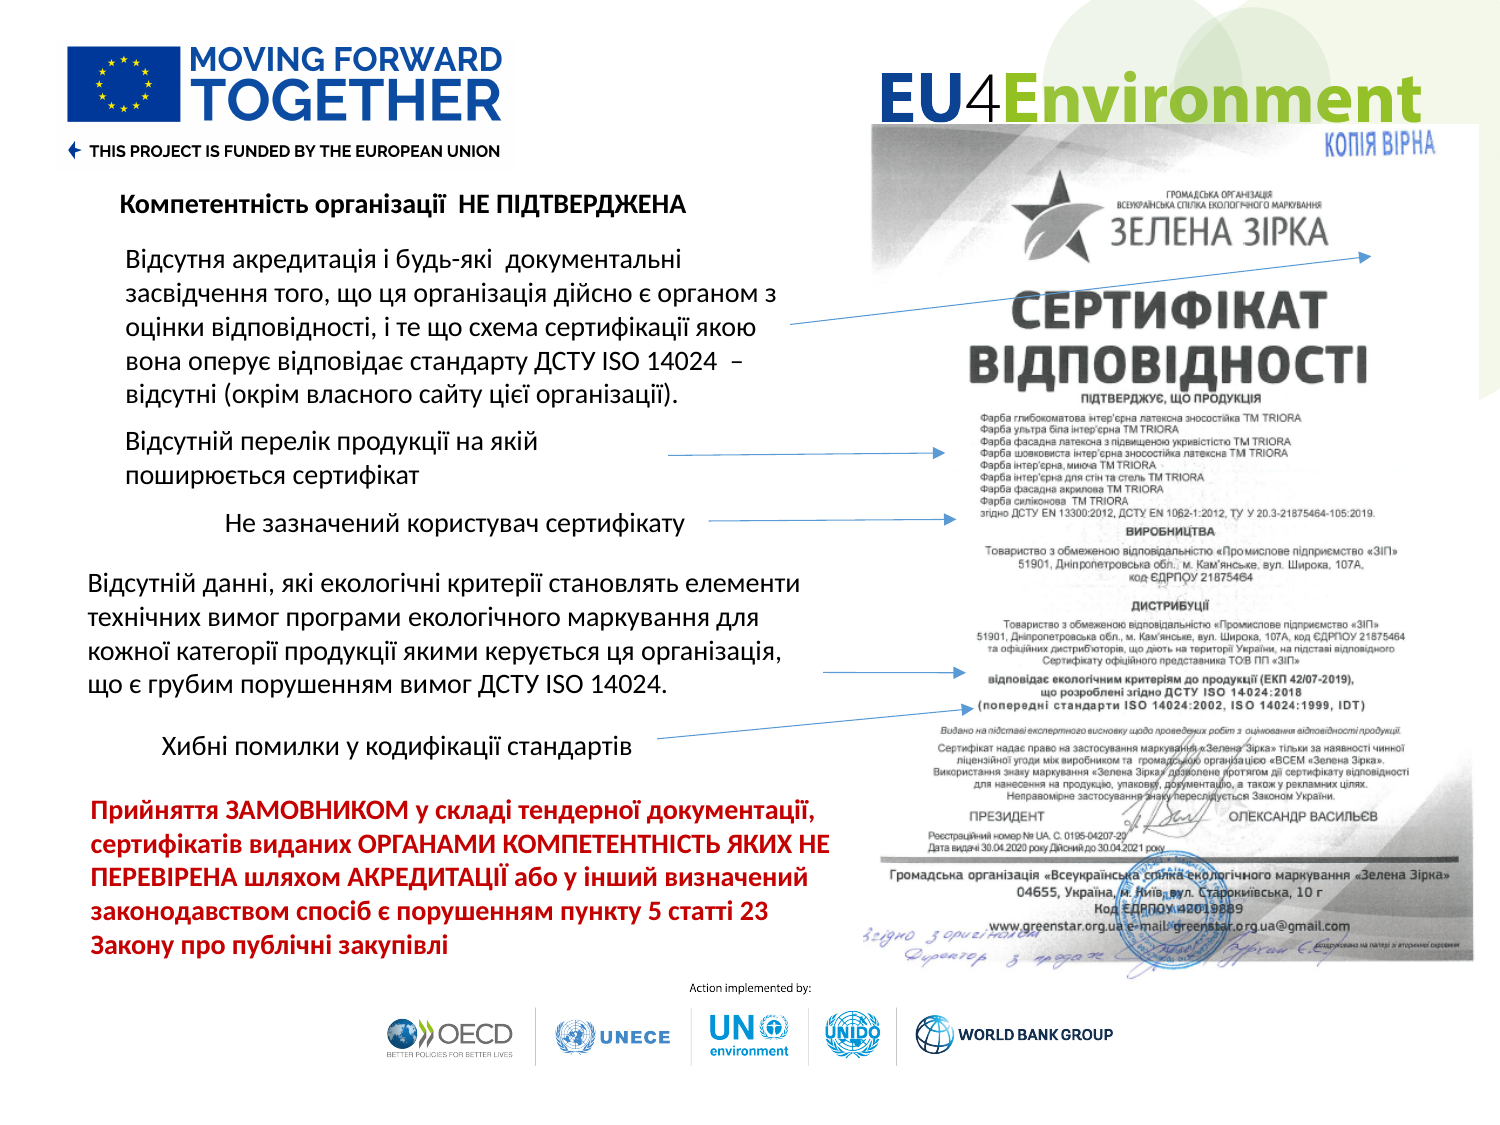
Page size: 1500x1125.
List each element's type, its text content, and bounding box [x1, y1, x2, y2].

text_box Відсутня акредитація і будь-які документальні засвідчення того, що ця організація дійсно є органом з оцінки відповідності, і те що схема сертифікації якою вона оперує відповідає стандарту ДСТУ ISO 14024 – відсутні (окрім власного сайту цієї організації). [110, 233, 807, 417]
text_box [668, 452, 946, 456]
text_box Не зазначений користувач сертифікату [209, 497, 750, 546]
text_box Прийняття ЗАМОВНИКОМ у складі тендерної документації, сертифікатів виданих ОРГАНАМИ КОМПЕТЕНТНІСТЬ ЯКИХ НЕ ПЕРЕВІРЕНА шляхом АКРЕДИТАЦІЇ або у інший визначений законодавством спосіб є порушенням пункту 5 статті 23 Закону про публічні закупівлі [75, 783, 863, 968]
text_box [657, 708, 975, 739]
text_box Відсутній данні, які екологічні критерії становлять елементи технічних вимог програми екологічного маркування для кожної категорії продукції якими керується ця організація, що є грубим порушенням вимог ДСТУ ISO 14024. [72, 557, 823, 707]
text_box Хибні помилки у кодифікації стандартів [147, 719, 669, 769]
text_box Компетентність організації НЕ ПІДТВЕРДЖЕНА [105, 177, 863, 260]
text_box [113, 438, 863, 487]
text_box Відсутній перелік продукції на якій поширюється сертифікат [110, 417, 655, 498]
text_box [790, 256, 1372, 325]
picture [387, 0, 1500, 1066]
picture [56, 37, 515, 172]
